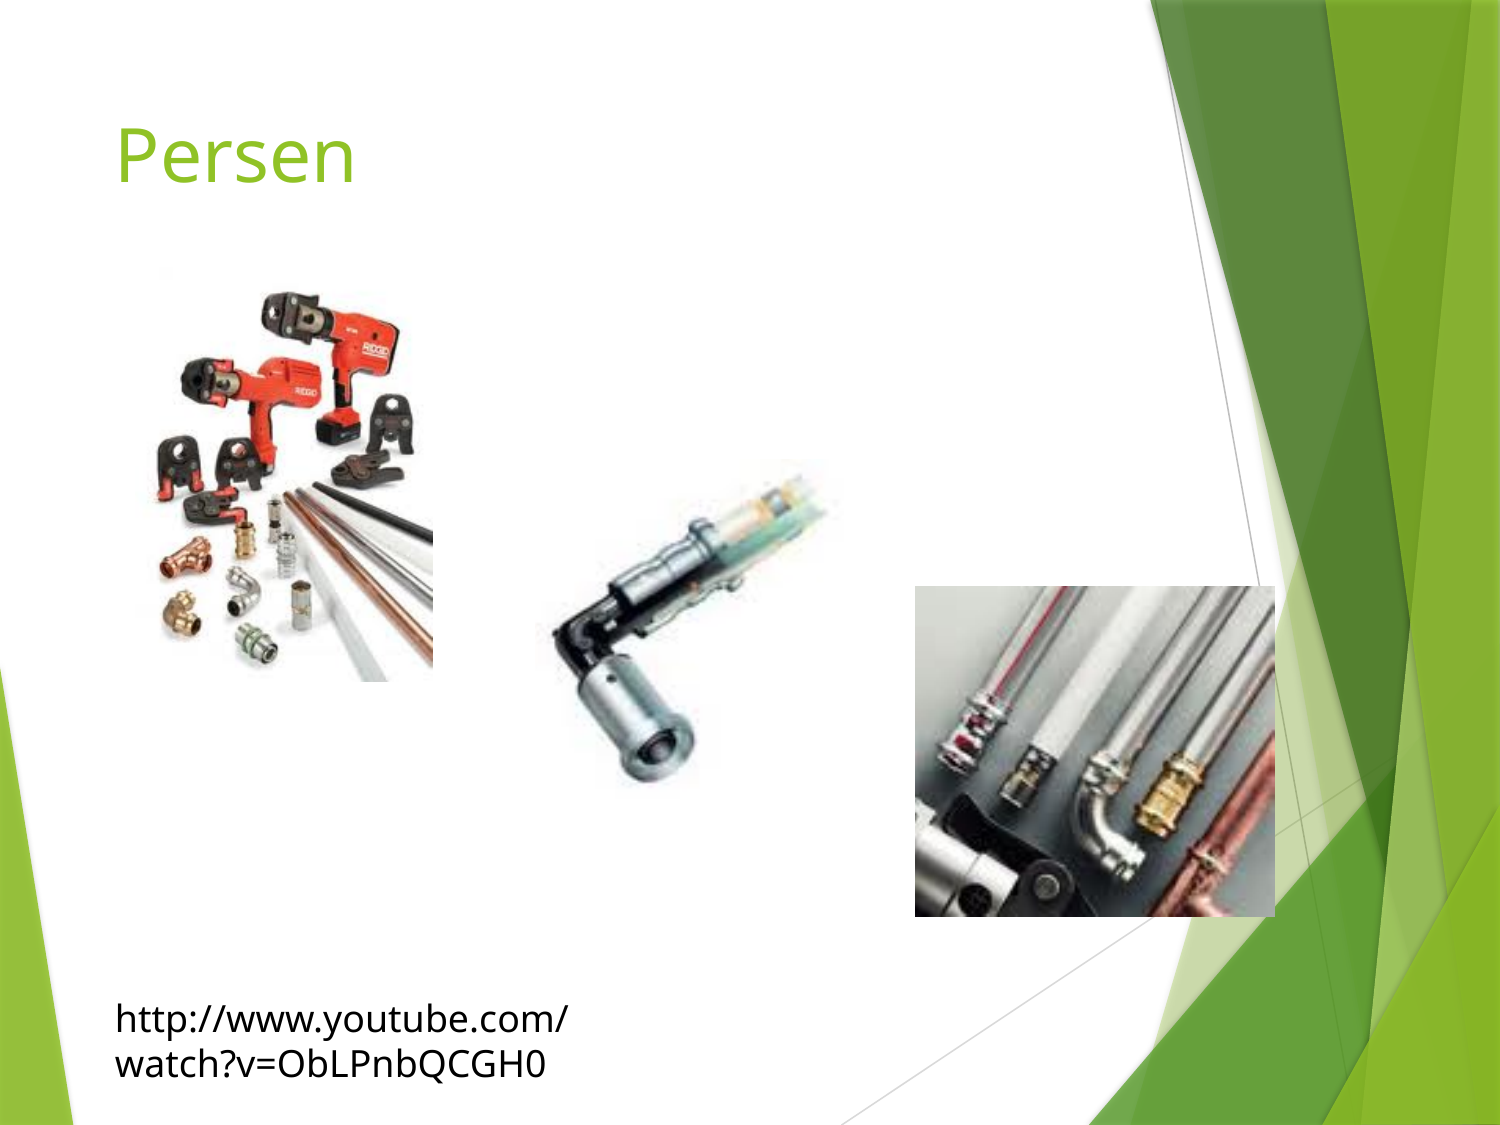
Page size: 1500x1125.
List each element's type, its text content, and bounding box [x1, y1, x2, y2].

text_box http://www.youtube.com/watch?v=ObLPnbQCGH0 [100, 987, 644, 1093]
title Persen [99, 99, 1142, 317]
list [135, 266, 434, 682]
picture [534, 458, 845, 800]
picture [914, 585, 1275, 918]
